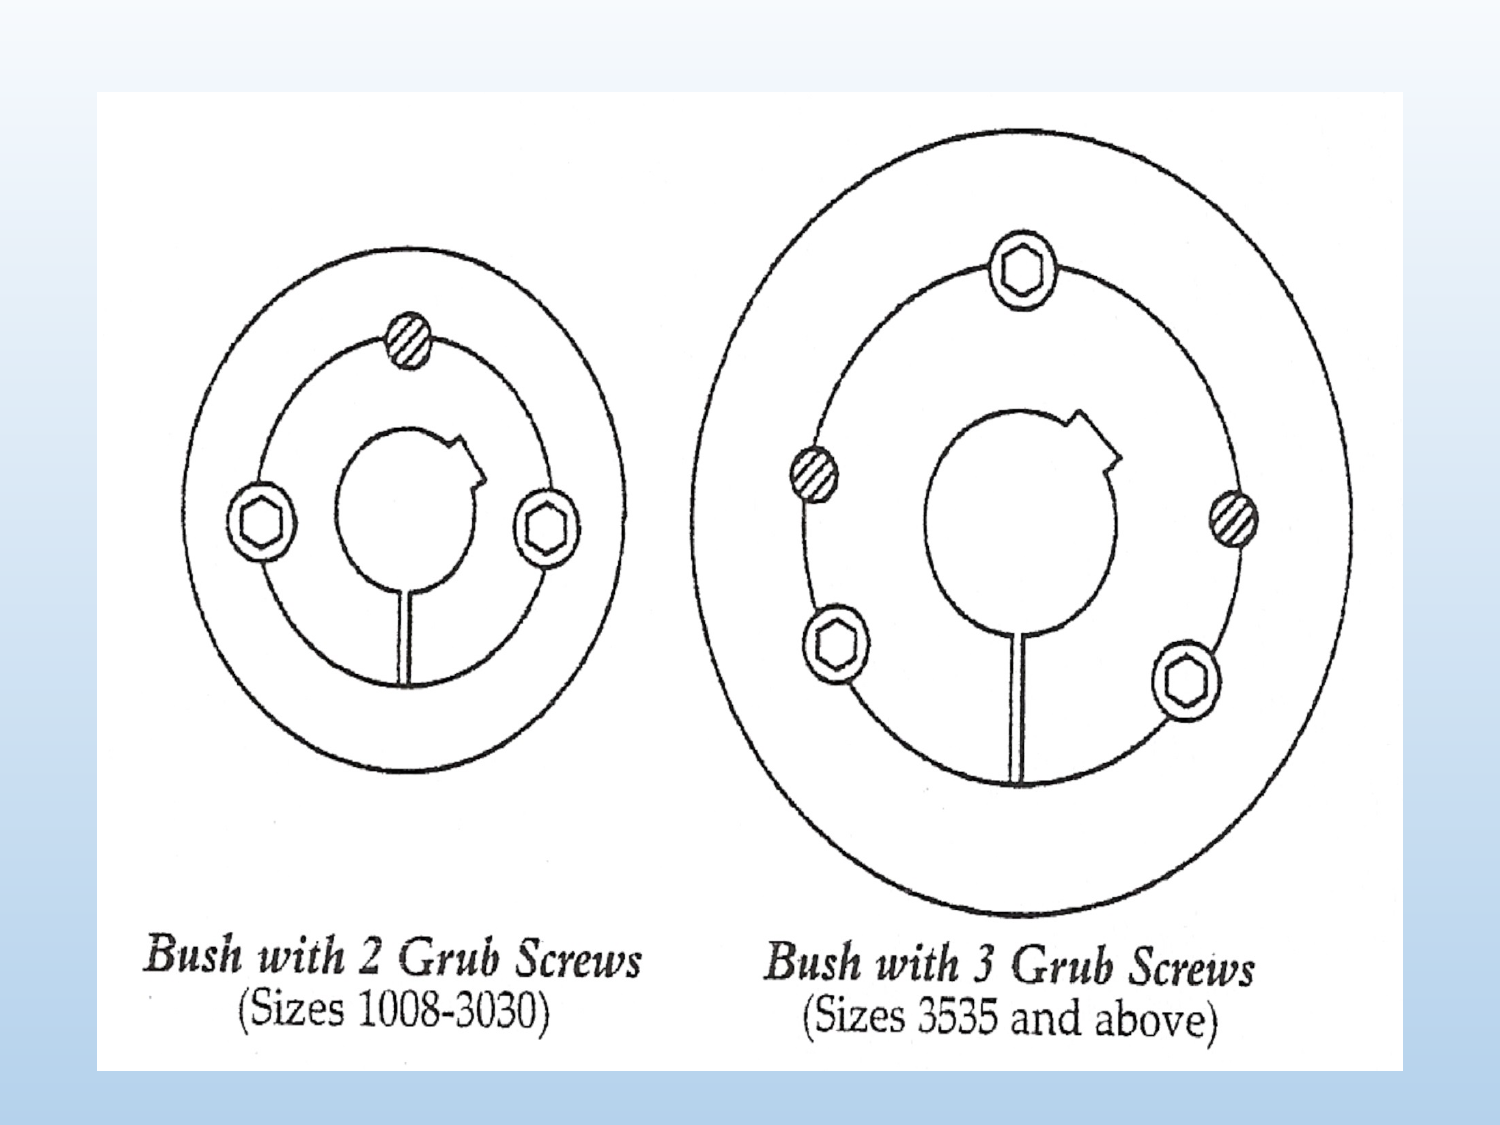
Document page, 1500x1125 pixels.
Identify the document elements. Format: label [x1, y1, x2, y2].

picture [97, 92, 1403, 1071]
